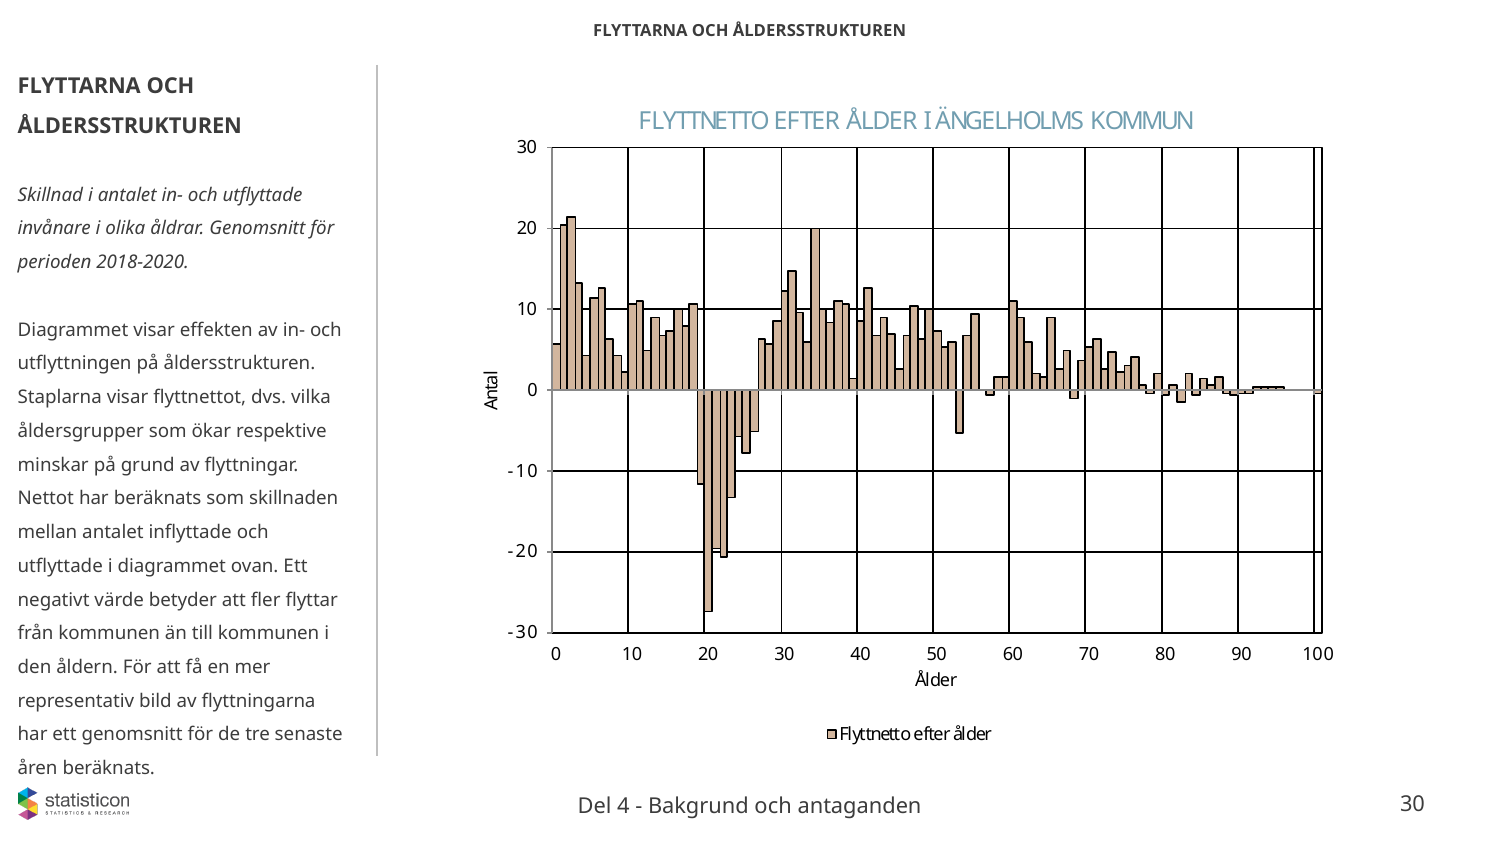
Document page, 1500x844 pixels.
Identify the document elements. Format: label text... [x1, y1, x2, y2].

footer Del 4 - Bakgrund och antaganden [512, 782, 988, 827]
picture [18, 787, 129, 821]
text_box FLYTTARNA OCH ÅLDERSSTRUKTUREN Skillnad i antalet in- och utflyttade invånare i olika åldrar. Genomsnitt för perioden 2018-2020. Diagrammet visar effekten av in- och utflyttningen på åldersstrukturen. Staplarna visar flyttnettot, dvs. vilka åldersgrupper som ökar respektive minskar på grund av flyttningar. Nettot har beräknats som skillnaden mellan antalet inflyttade och utflyttade i diagrammet ovan. Ett negativt värde betyder att fler flyttar från kommunen än till kommunen i den åldern. För att få en mer representativ bild av flyttningarna har ett genomsnitt för de tre senaste åren beräknats. [16, 57, 352, 755]
picture [453, 62, 1357, 763]
slide_number 30 [1074, 782, 1425, 827]
title FLYTTARNA OCH ÅLDERSSTRUKTUREN [0, 0, 1500, 51]
